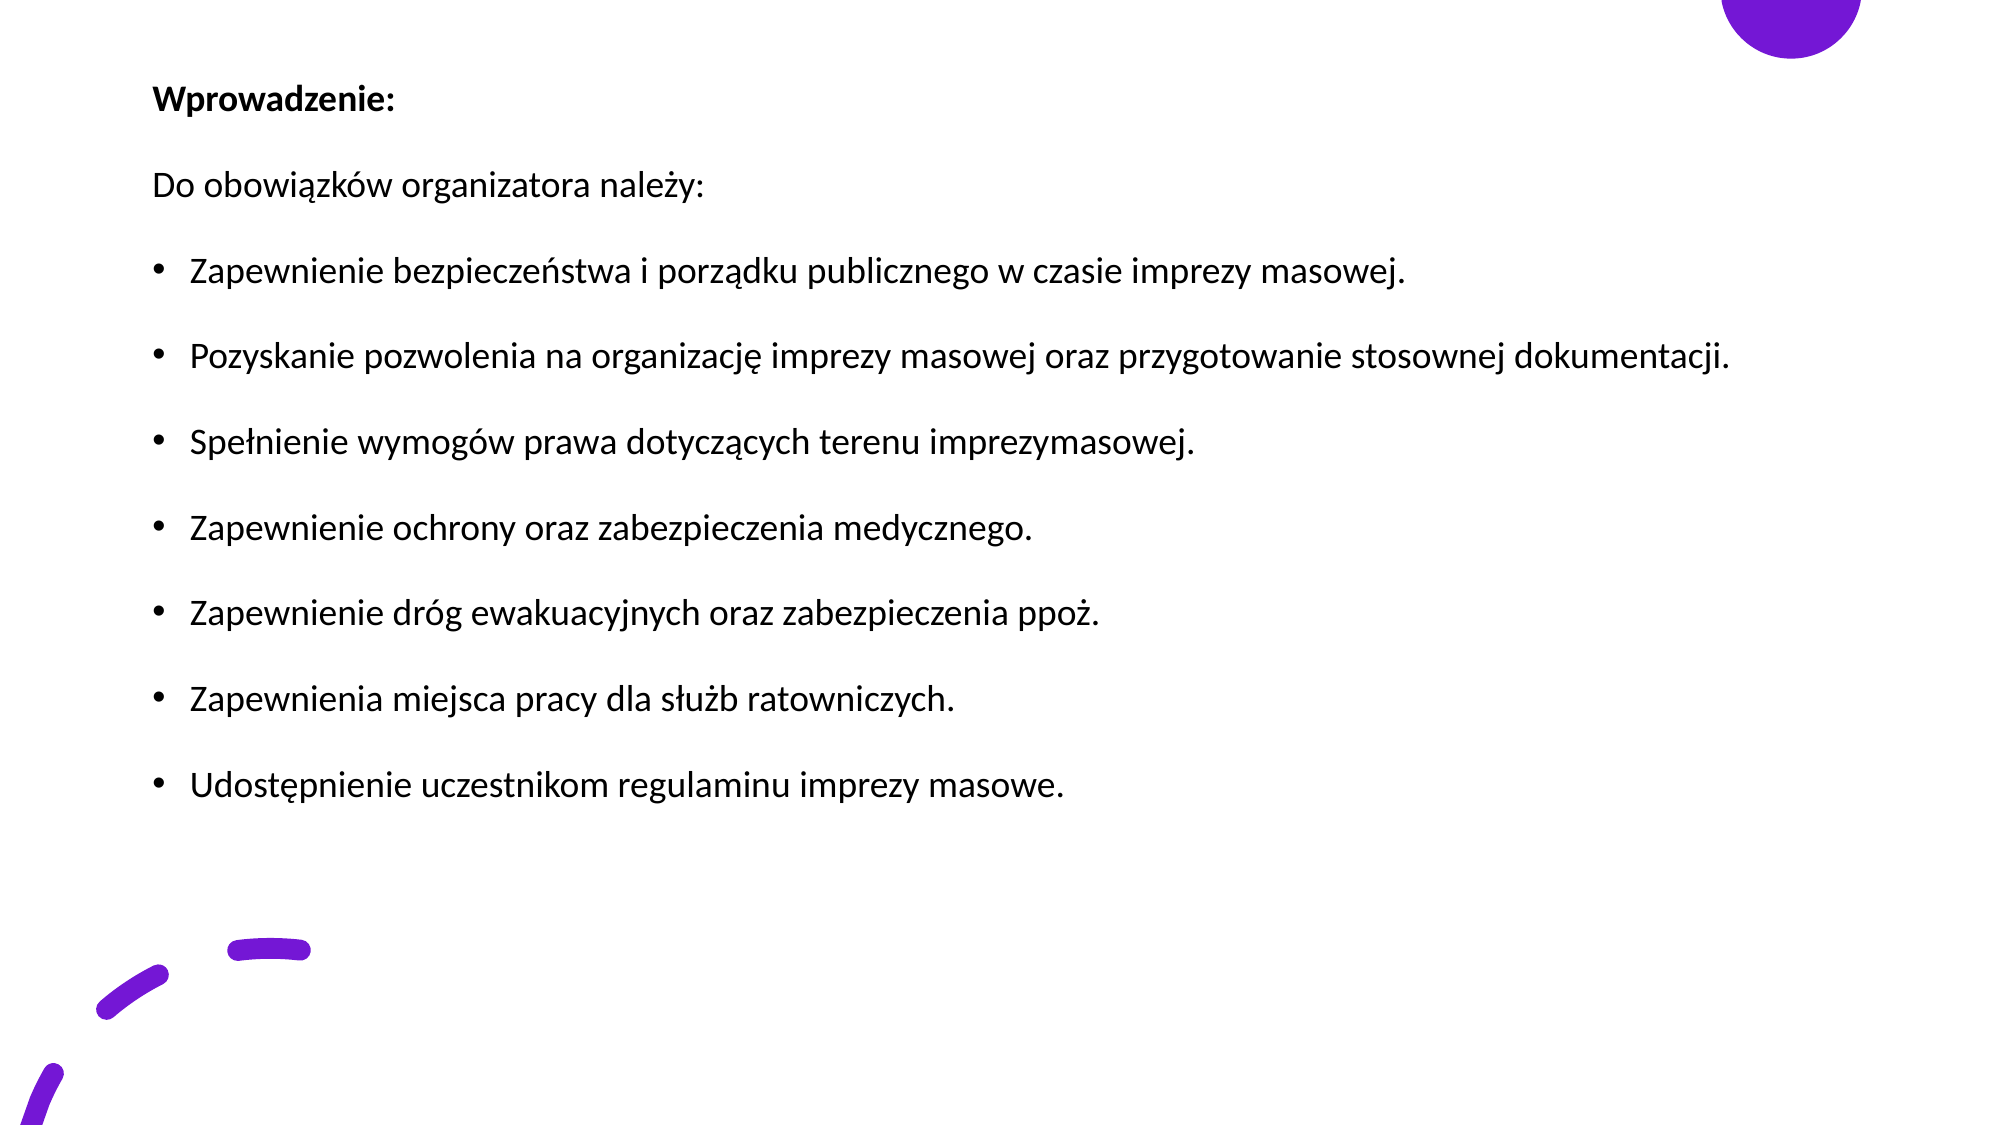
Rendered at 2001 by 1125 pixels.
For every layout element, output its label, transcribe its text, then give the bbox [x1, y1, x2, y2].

list Wprowadzenie: Do obowiązków organizatora należy: Zapewnienie bezpieczeństwa i porządku publicznego w czasie imprezy masowej. Pozyskanie pozwolenia na organizację imprezy masowej oraz przygotowanie stosownej dokumentacji. Spełnienie wymogów prawa dotyczących terenu imprezymasowej. Zapewnienie ochrony oraz zabezpieczenia medycznego. Zapewnienie dróg ewakuacyjnych oraz zabezpieczenia ppoż. Zapewnienia miejsca pracy dla służb ratowniczych. Udostępnienie uczestnikom regulaminu imprezy masowe. [137, 64, 1863, 1092]
